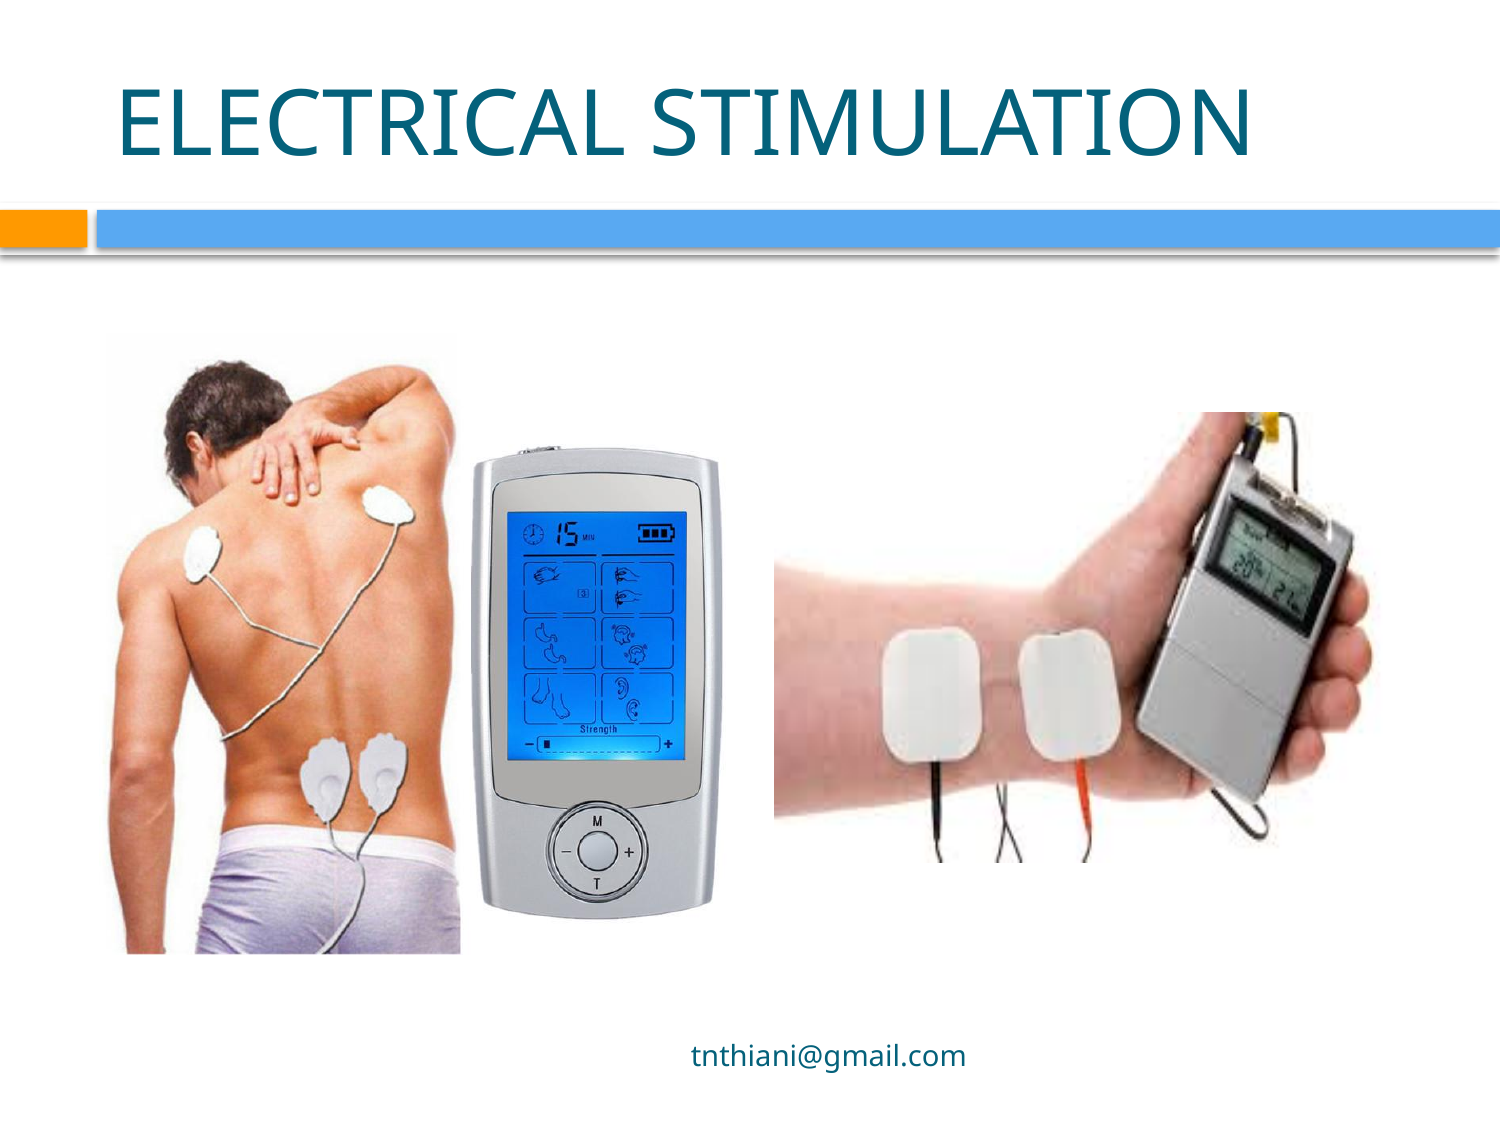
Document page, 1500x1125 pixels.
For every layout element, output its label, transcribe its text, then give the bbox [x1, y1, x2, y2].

footer tnthiani@gmail.com [99, 1025, 990, 1085]
title ELECTRICAL STIMULATION [99, 37, 1438, 201]
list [774, 412, 1451, 863]
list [99, 316, 738, 955]
